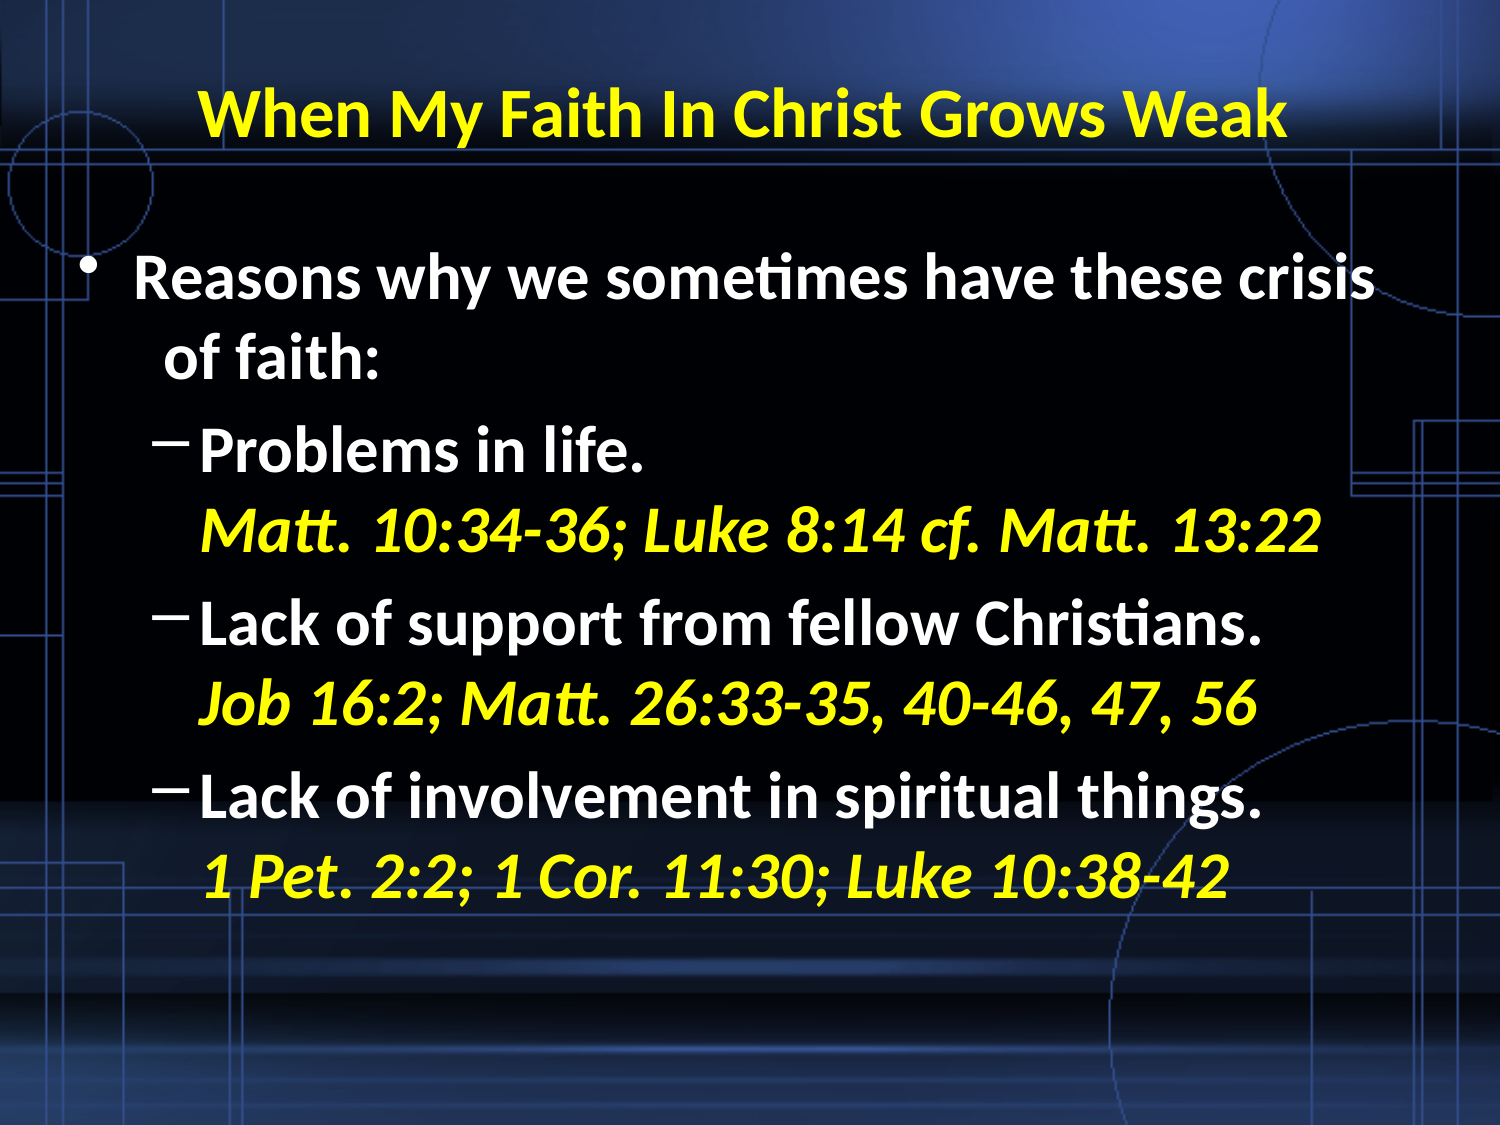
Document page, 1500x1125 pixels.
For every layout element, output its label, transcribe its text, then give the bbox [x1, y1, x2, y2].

list Reasons why we sometimes have these crisis of faith: Problems in life. Matt. 10:34-36; Luke 8:14 cf. Matt. 13:22 Lack of support from fellow Christians. Job 16:2; Matt. 26:33-35, 40-46, 47, 56 Lack of involvement in spiritual things. 1 Pet. 2:2; 1 Cor. 11:30; Luke 10:38-42 [62, 224, 1500, 963]
picture [0, 0, 1500, 1125]
title When My Faith In Christ Grows Weak [87, 17, 1401, 201]
